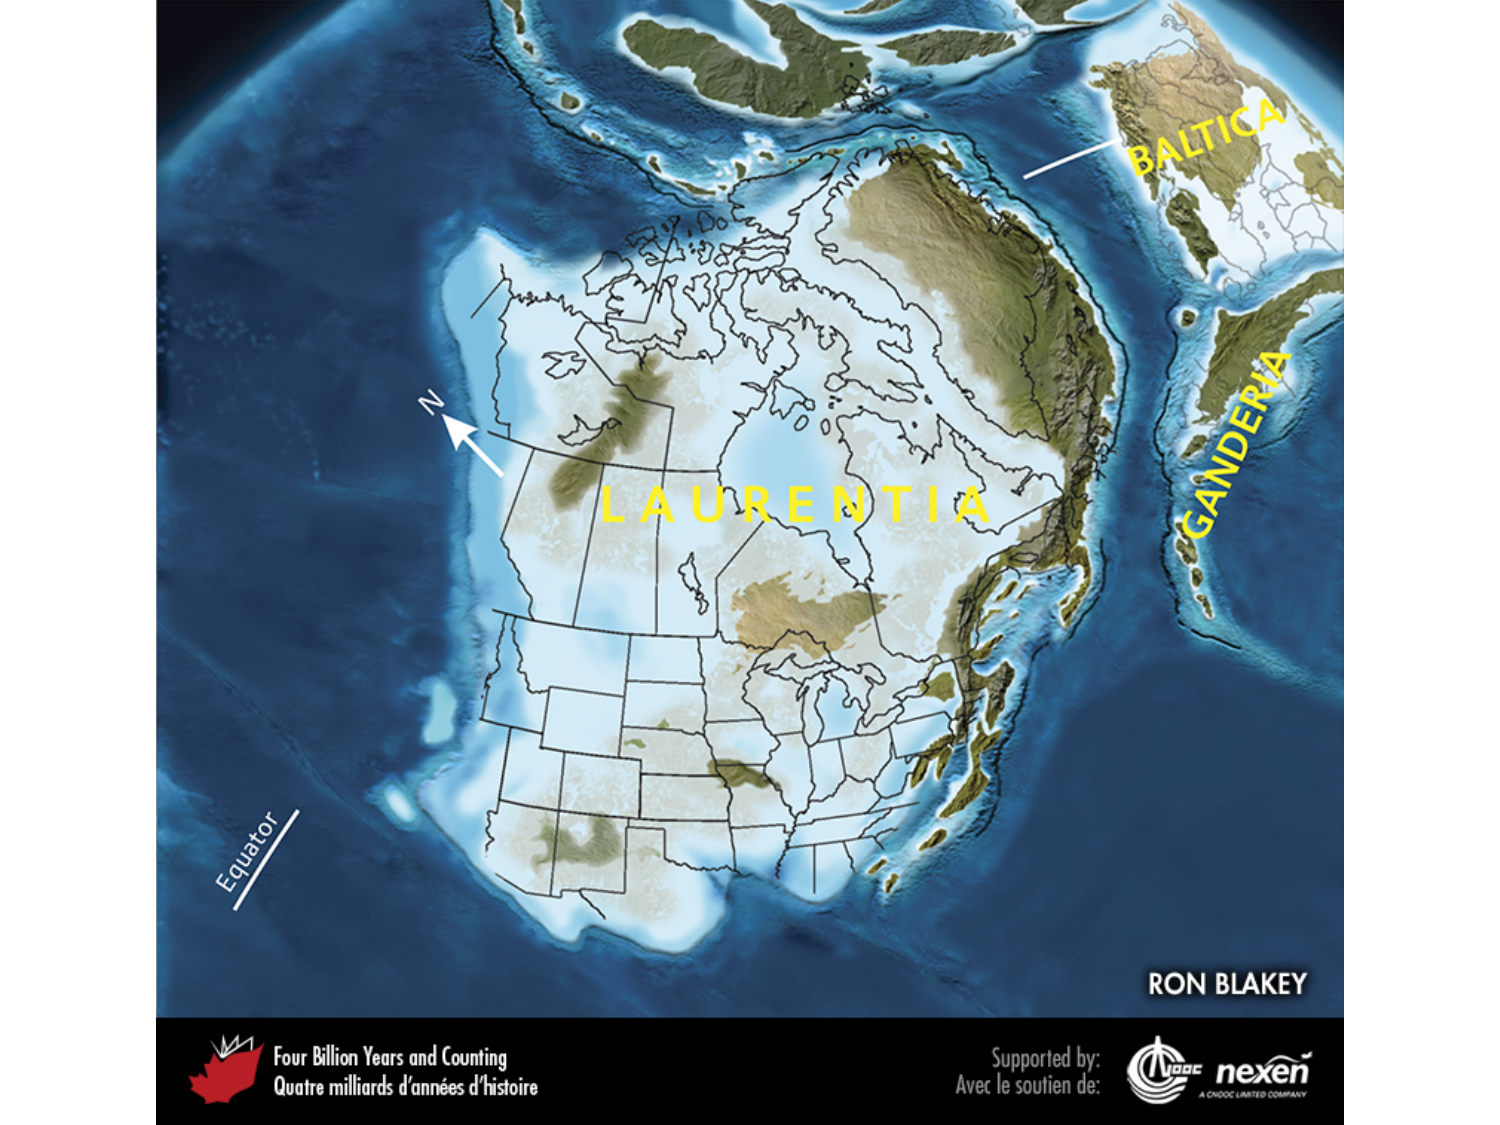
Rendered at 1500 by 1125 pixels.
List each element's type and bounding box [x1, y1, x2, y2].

picture [155, 0, 1344, 1125]
